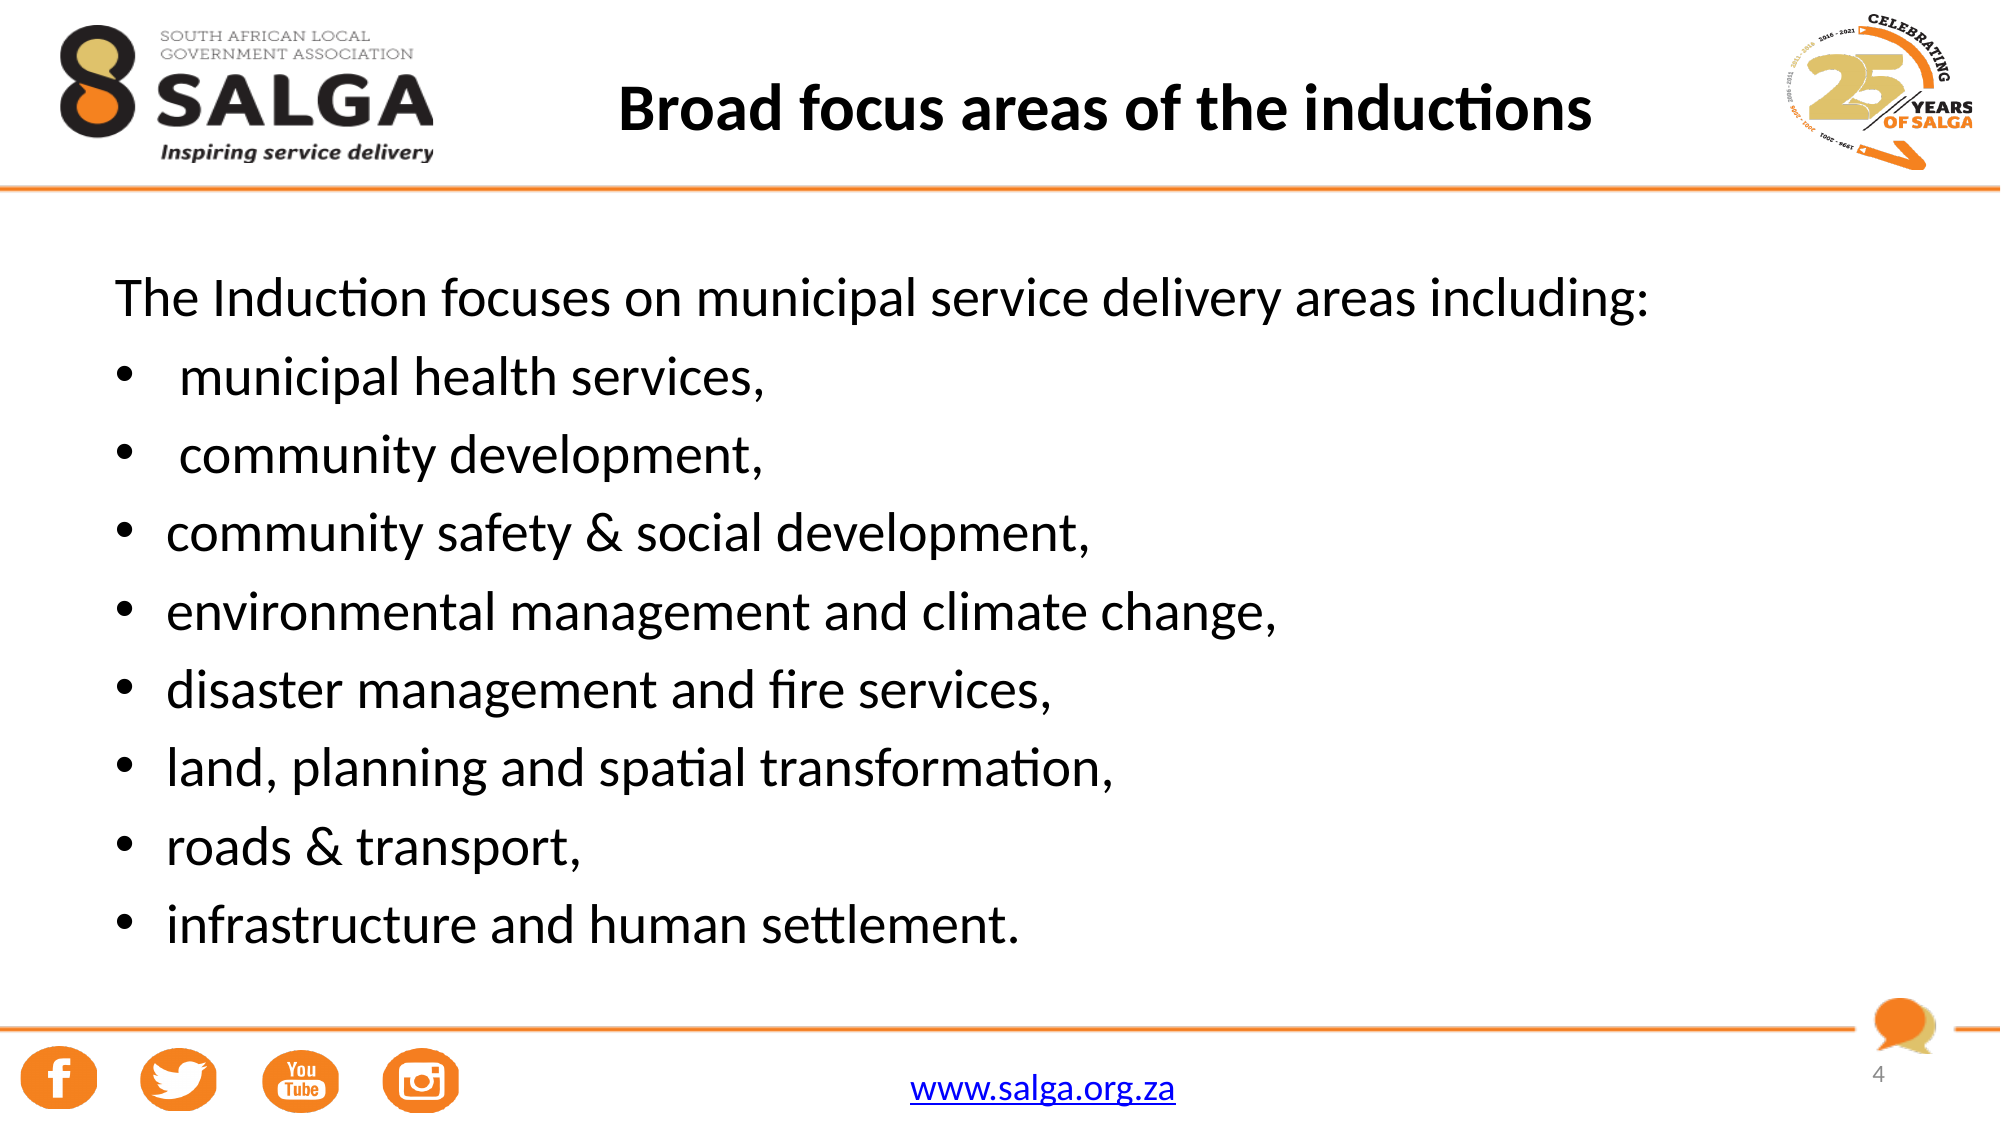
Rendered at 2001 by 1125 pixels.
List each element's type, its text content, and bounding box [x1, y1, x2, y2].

slide_number 4 [1433, 1042, 1900, 1103]
title Broad focus areas of the inductions [505, 44, 1722, 163]
list The Induction focuses on municipal service delivery areas including: municipal health services, community development, community safety & social development, environmental management and climate change, disaster management and fire services, land, planning and spatial transformation, roads & transport, infrastructure and human settlement. [99, 253, 1900, 968]
